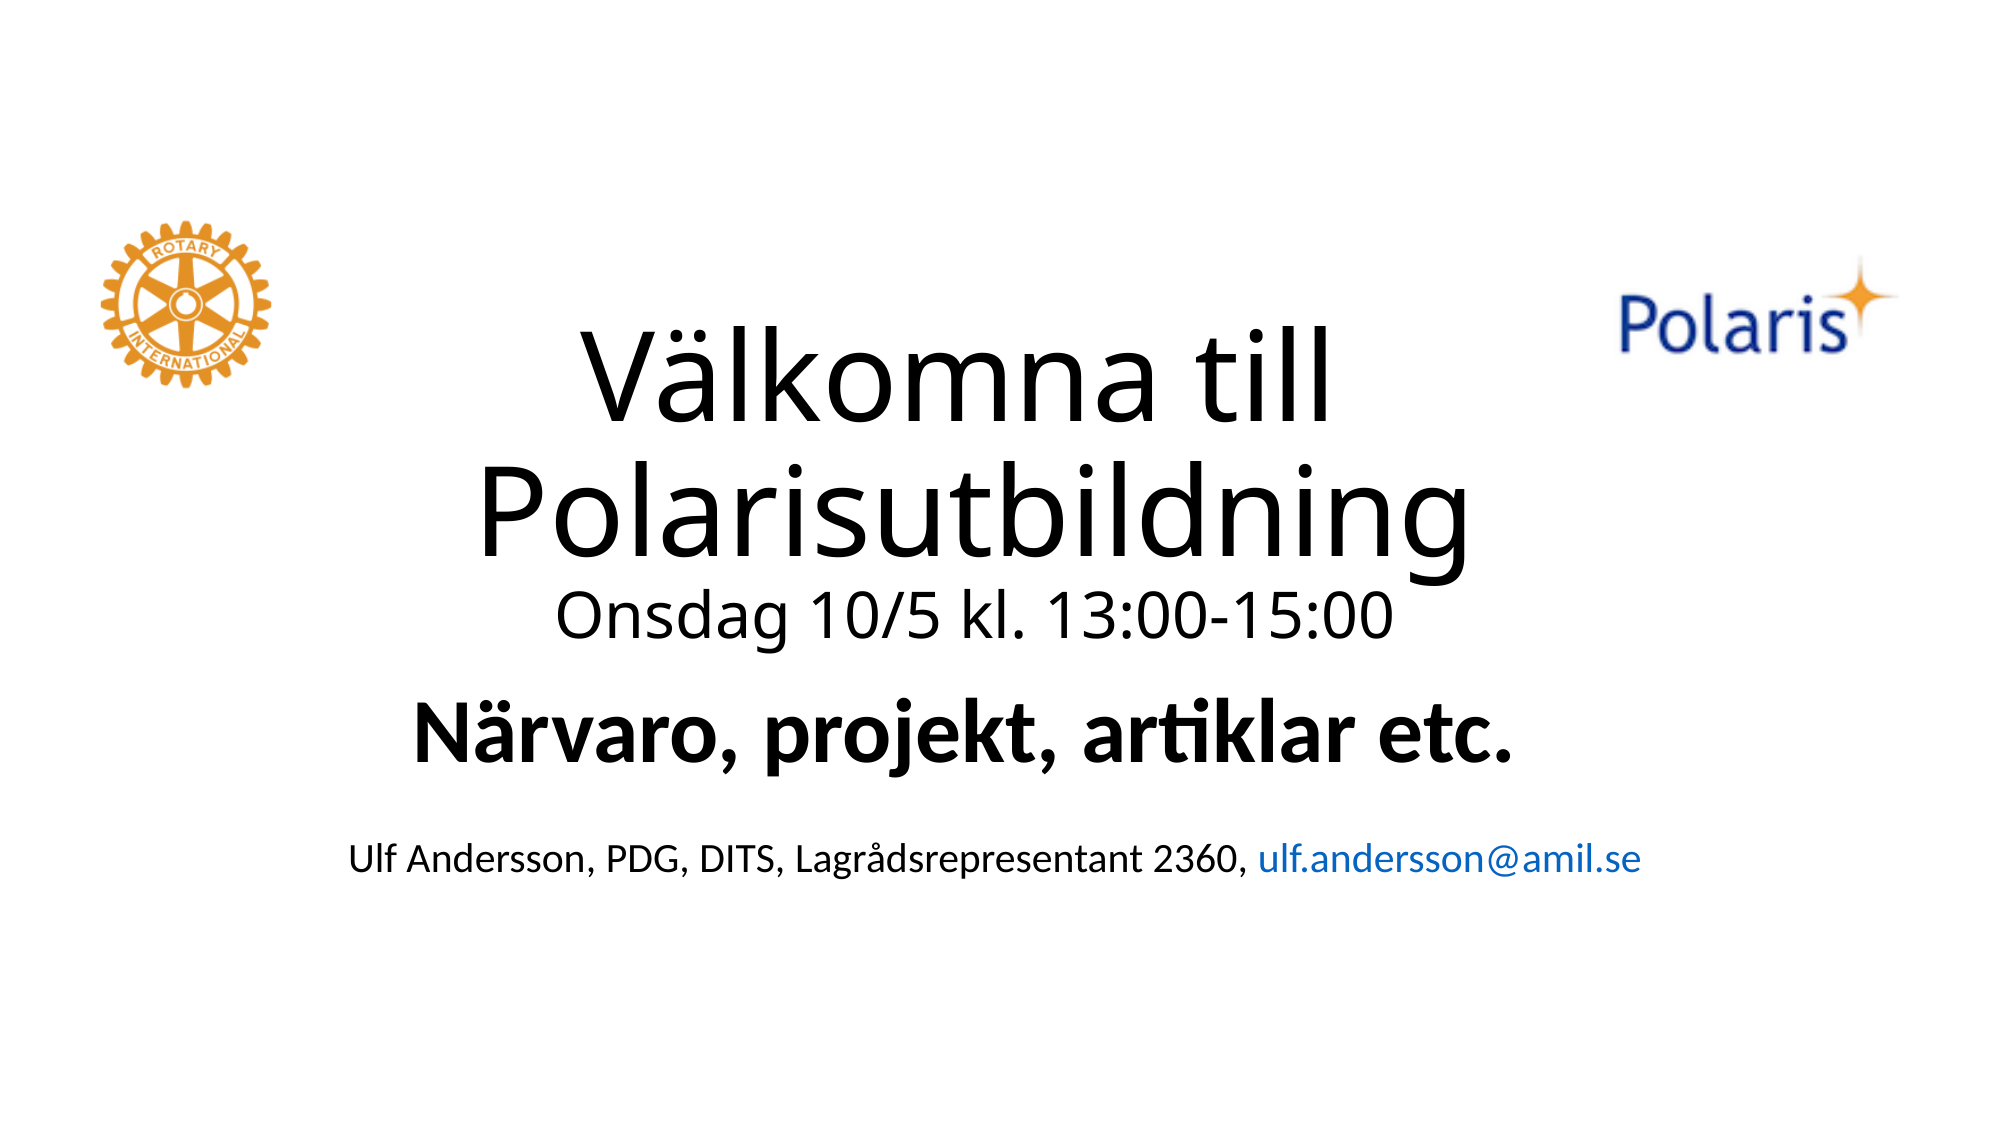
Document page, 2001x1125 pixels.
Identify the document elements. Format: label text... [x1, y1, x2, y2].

text_box Välkomna till Polarisutbildning Onsdag 10/5 kl. 13:00-15:00 [225, 268, 1726, 661]
text_box Ulf Andersson, PDG, DITS, Lagrådsrepresentant 2360, ulf.andersson@amil.se [333, 823, 1667, 889]
picture [93, 206, 284, 401]
text_box Närvaro, projekt, artiklar etc. [225, 675, 1726, 784]
picture [1605, 253, 1906, 368]
